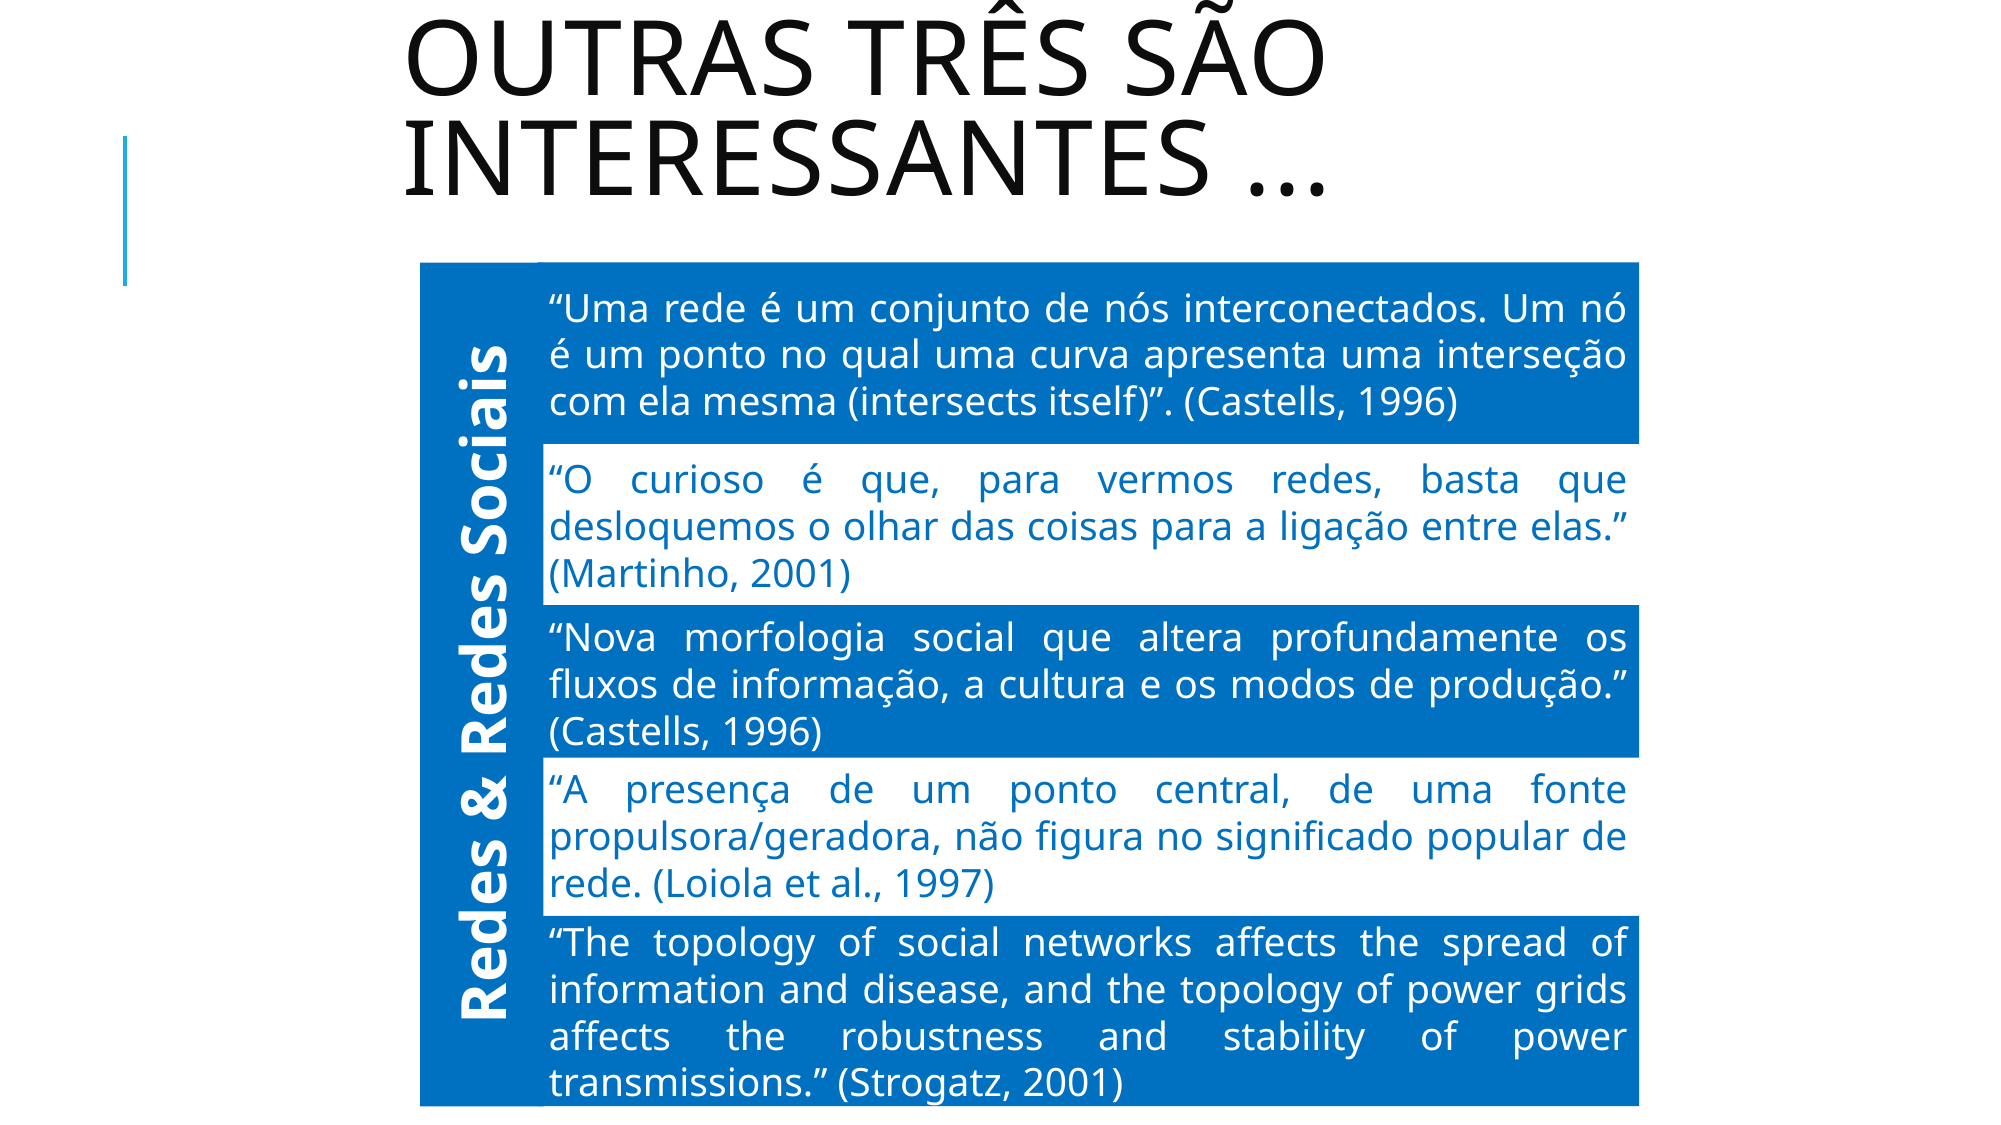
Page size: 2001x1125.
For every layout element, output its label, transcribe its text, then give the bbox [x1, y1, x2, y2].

title Outras três são interessantes ... [387, 34, 1675, 198]
text_box Redes & Redes Sociais [420, 262, 544, 1107]
text_box “Nova morfologia social que altera profundamente os fluxos de informação, a cultura e os modos de produção.” (Castells, 1996) [544, 605, 1640, 757]
text_box “The topology of social networks affects the spread of information and disease, and the topology of power grids affects the robustness and stability of power transmissions.” (Strogatz, 2001) [544, 915, 1640, 1107]
text_box “Uma rede é um conjunto de nós interconectados. Um nó é um ponto no qual uma curva apresenta uma interseção com ela mesma (intersects itself)”. (Castells, 1996) [544, 262, 1640, 444]
text_box “O curioso é que, para vermos redes, basta que desloquemos o olhar das coisas para a ligação entre elas.” (Martinho, 2001) [544, 447, 1640, 602]
text_box “A presença de um ponto central, de uma fonte propulsora/geradora, não figura no significado popular de rede. (Loiola et al., 1997) [544, 757, 1640, 913]
